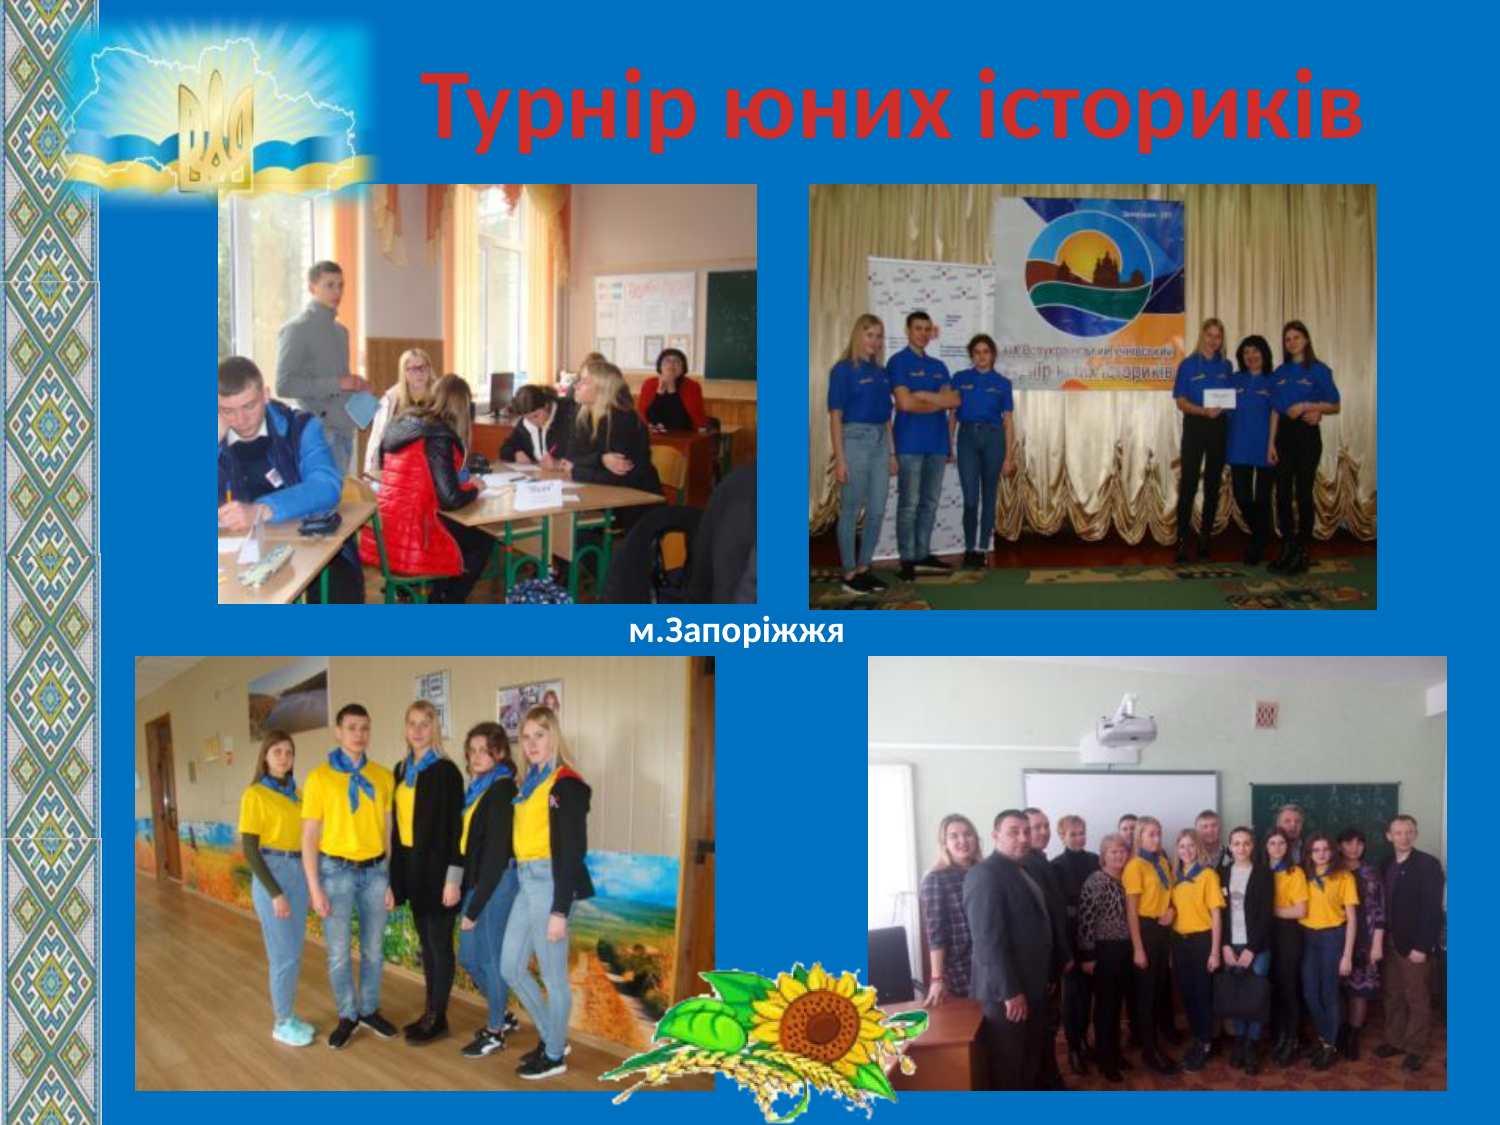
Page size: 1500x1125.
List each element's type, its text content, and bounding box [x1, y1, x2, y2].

picture [808, 184, 1377, 610]
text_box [0, 561, 102, 1125]
text_box м.Запоріжжя [613, 597, 861, 658]
picture [0, 0, 757, 604]
text_box Турнір юних істориків [393, 30, 1440, 166]
picture [135, 656, 1448, 1125]
